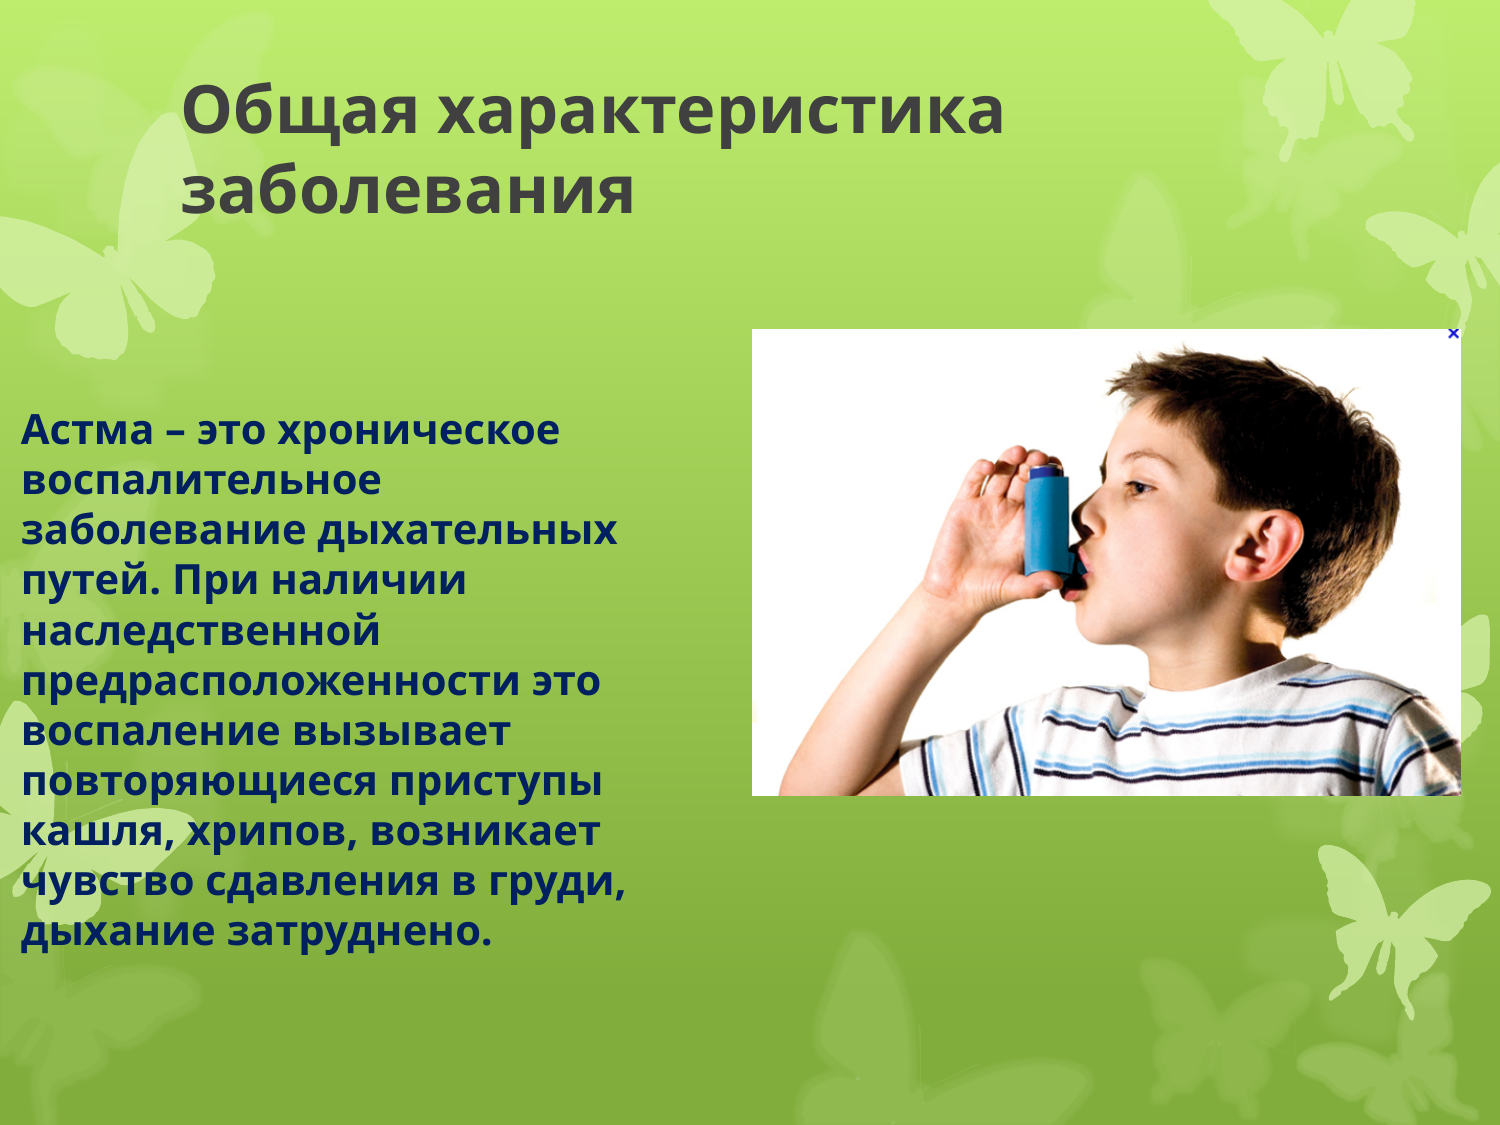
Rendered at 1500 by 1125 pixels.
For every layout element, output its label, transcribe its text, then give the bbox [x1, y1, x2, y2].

picture [752, 328, 1462, 797]
list Астма – это хроническое воспалительное заболевание дыхательных путей. При наличии наследственной предрасположенности это воспаление вызывает повторяющиеся приступы кашля, хрипов, возникает чувство сдавления в груди, дыхание затруднено. [5, 231, 656, 1125]
title Общая характеристика заболевания [165, 110, 1335, 263]
